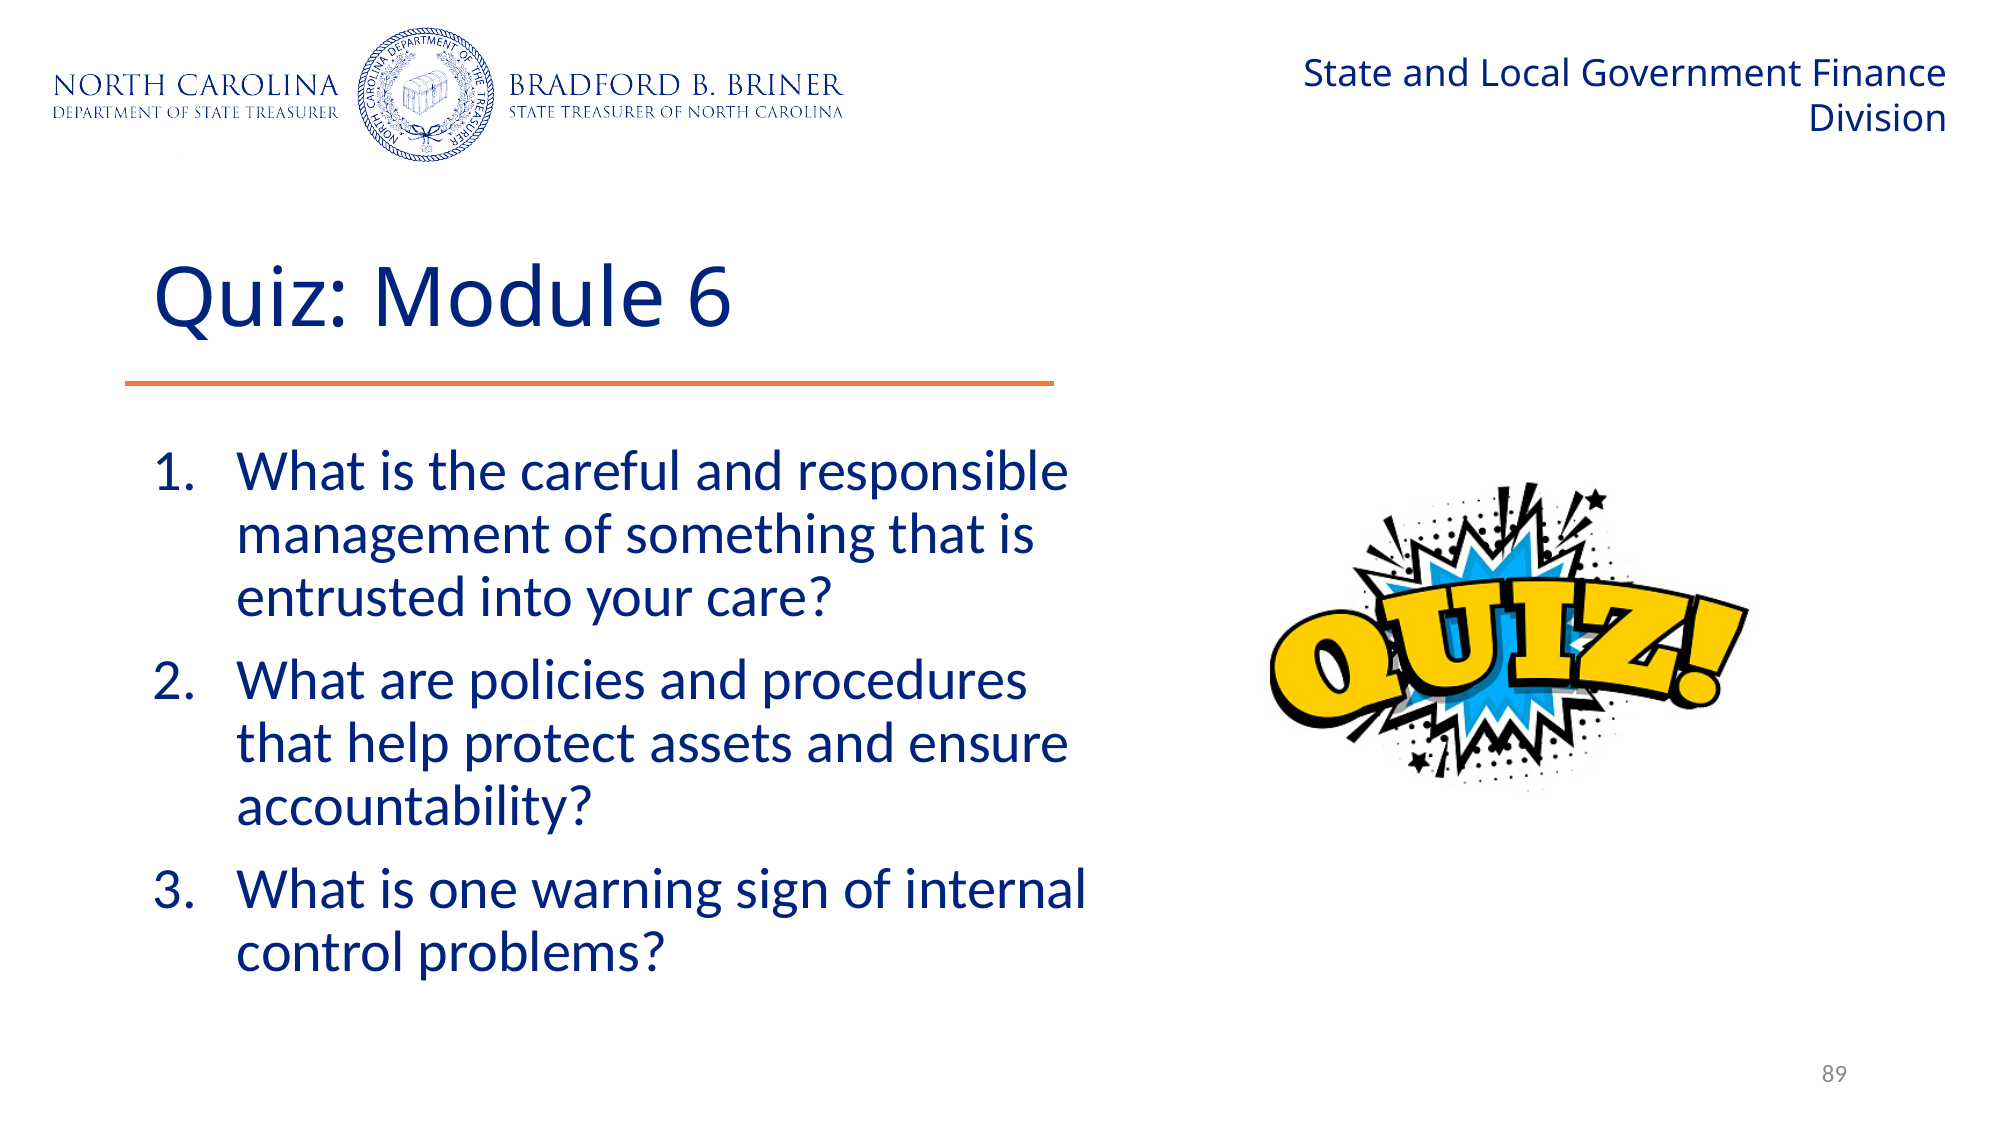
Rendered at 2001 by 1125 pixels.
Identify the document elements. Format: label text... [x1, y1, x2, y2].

list What is the careful and responsible management of something that is entrusted into your care? What are policies and procedures that help protect assets and ensure accountability? What is one warning sign of internal control problems? [137, 432, 1107, 996]
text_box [0, 0, 2000, 180]
picture [51, 27, 852, 162]
picture [1197, 443, 1813, 820]
slide_number 89 [1412, 1042, 1863, 1103]
title Quiz: Module 6 [137, 247, 1863, 352]
